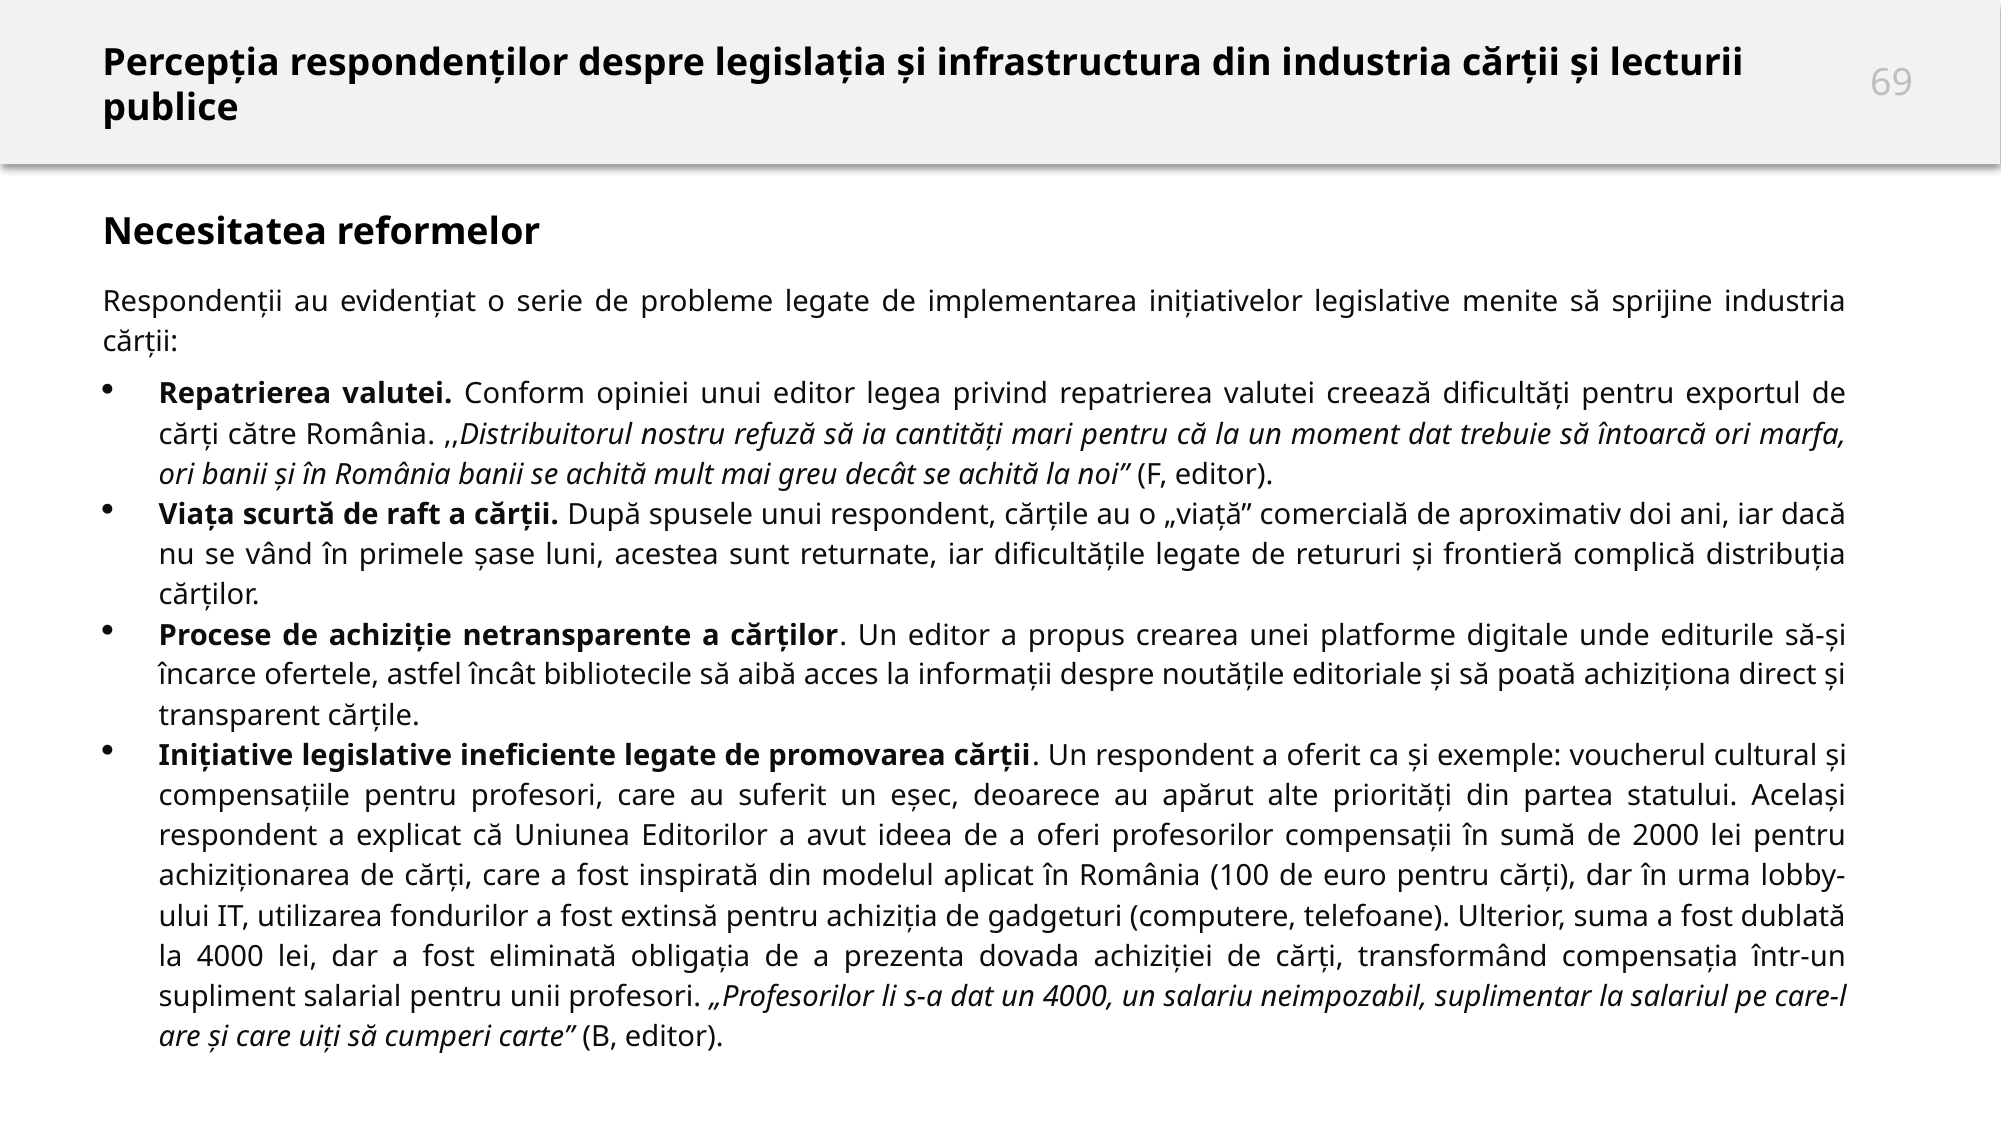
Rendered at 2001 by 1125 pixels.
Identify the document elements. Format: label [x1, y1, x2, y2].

text_box [87, 165, 1863, 1112]
title [87, 0, 1863, 165]
